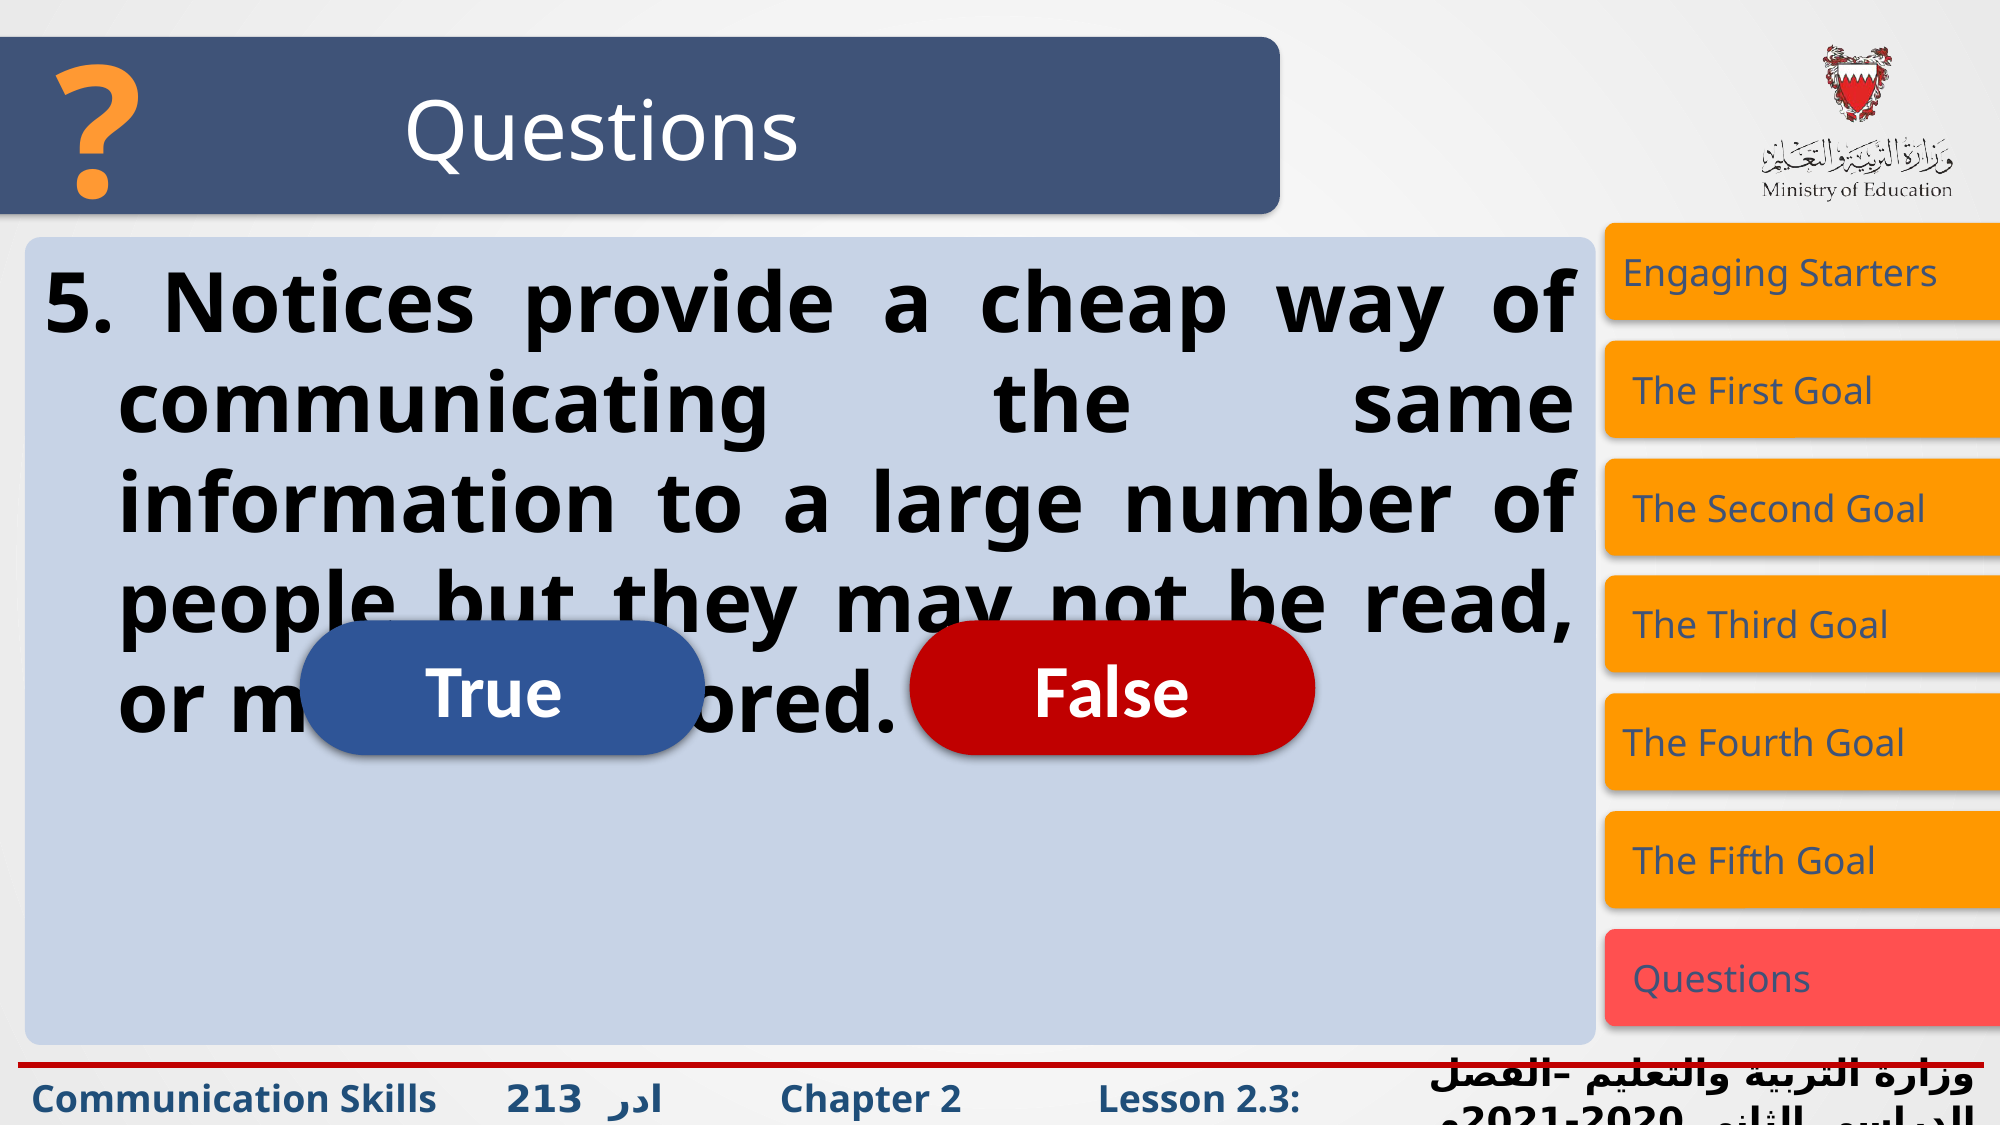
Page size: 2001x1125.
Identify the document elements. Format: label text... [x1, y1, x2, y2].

text_box The Third Goal [1603, 574, 2000, 674]
text_box Engaging Starters [1603, 221, 2000, 321]
title Questions [196, 70, 1035, 197]
text_box The Fourth Goal [1603, 692, 2000, 792]
text_box Communication Skills ادر 213 Chapter 2 Lesson 2.3: Other Type of Written Communication [0, 1067, 1349, 1125]
text_box The Fifth Goal [1603, 810, 2000, 910]
picture [1724, 21, 1995, 230]
text_box The Second Goal [1603, 457, 2000, 557]
text_box [196, 35, 1281, 216]
text_box The First Goal [1603, 339, 2000, 439]
text_box False [909, 620, 1316, 756]
text_box ? [3, 6, 196, 242]
text_box وزارة التربية والتعليم –الفصل الدراسي الثاني 2020-2021م [1349, 1063, 1991, 1125]
text_box True [299, 620, 706, 756]
text_box 5. Notices provide a cheap way of communicating the same information to a large number of people but they may not be read, or may be ignored. [23, 236, 1597, 1047]
text_box Questions [1603, 928, 2000, 1028]
